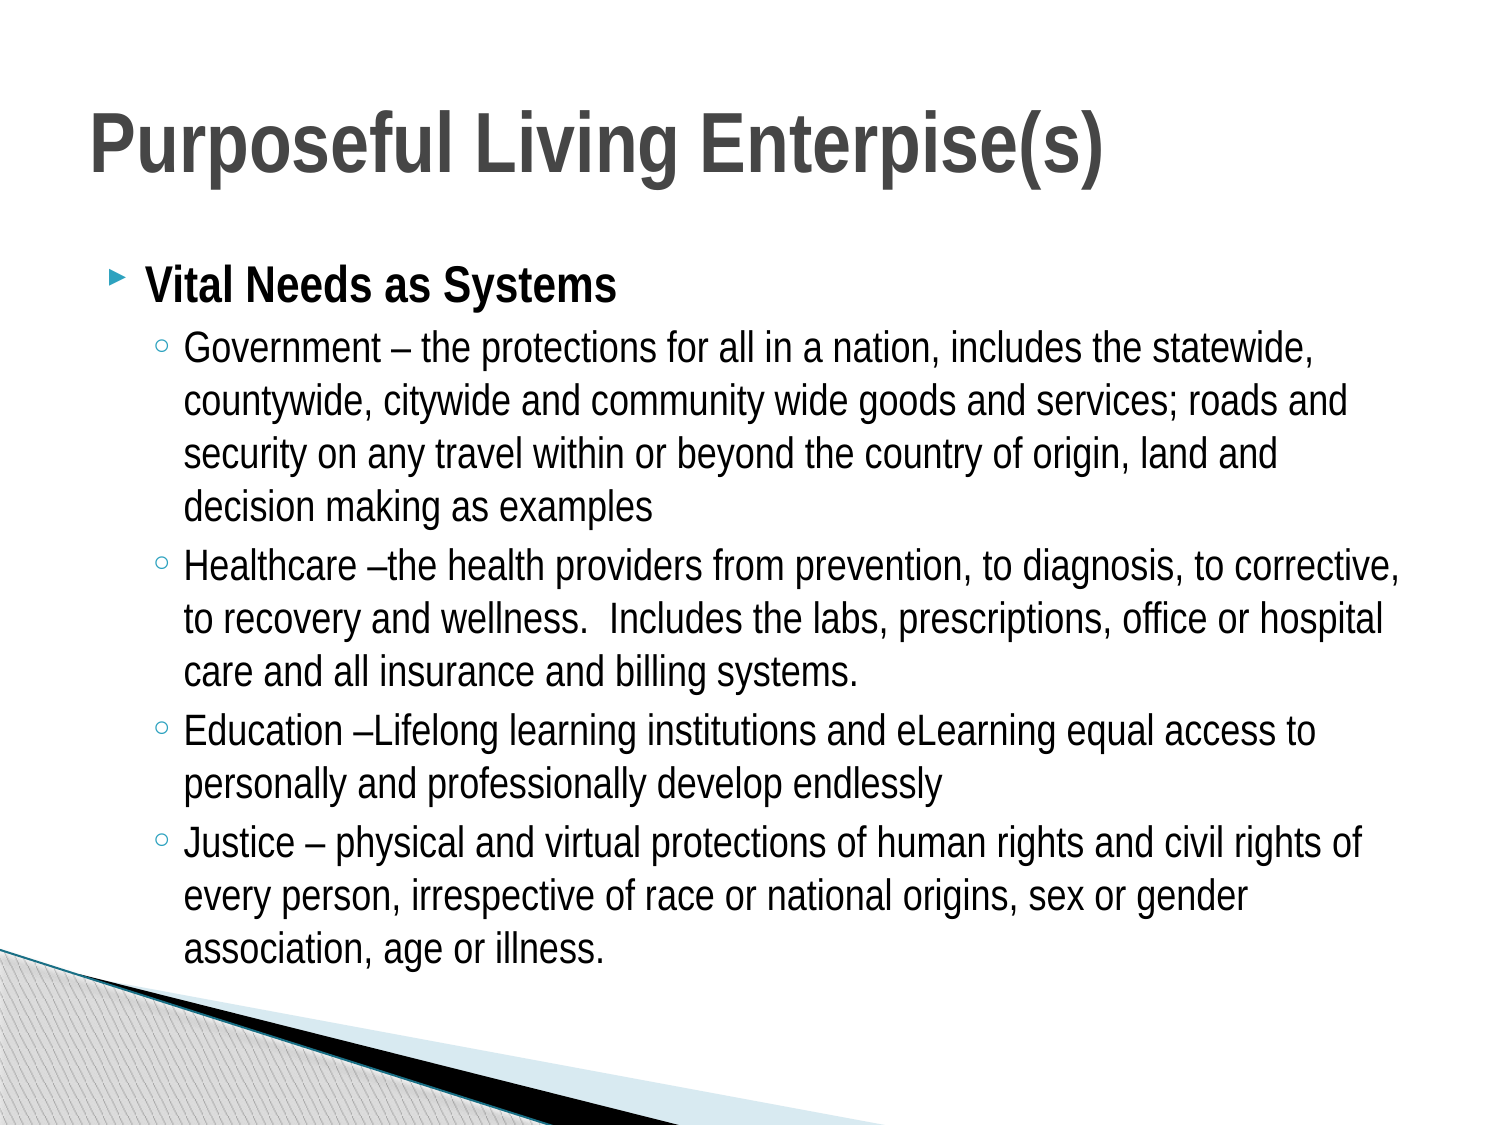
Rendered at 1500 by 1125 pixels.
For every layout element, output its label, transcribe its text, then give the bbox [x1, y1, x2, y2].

title Purposeful Living Enterpise(s) [75, 45, 1425, 233]
list Vital Needs as Systems Government – the protections for all in a nation, includes the statewide, countywide, citywide and community wide goods and services; roads and security on any travel within or beyond the country of origin, land and decision making as examples Healthcare –the health providers from prevention, to diagnosis, to corrective, to recovery and wellness. Includes the labs, prescriptions, office or hospital care and all insurance and billing systems. Education –Lifelong learning institutions and eLearning equal access to personally and professionally develop endlessly Justice – physical and virtual protections of human rights and civil rights of every person, irrespective of race or national origins, sex or gender association, age or illness. [75, 243, 1425, 986]
